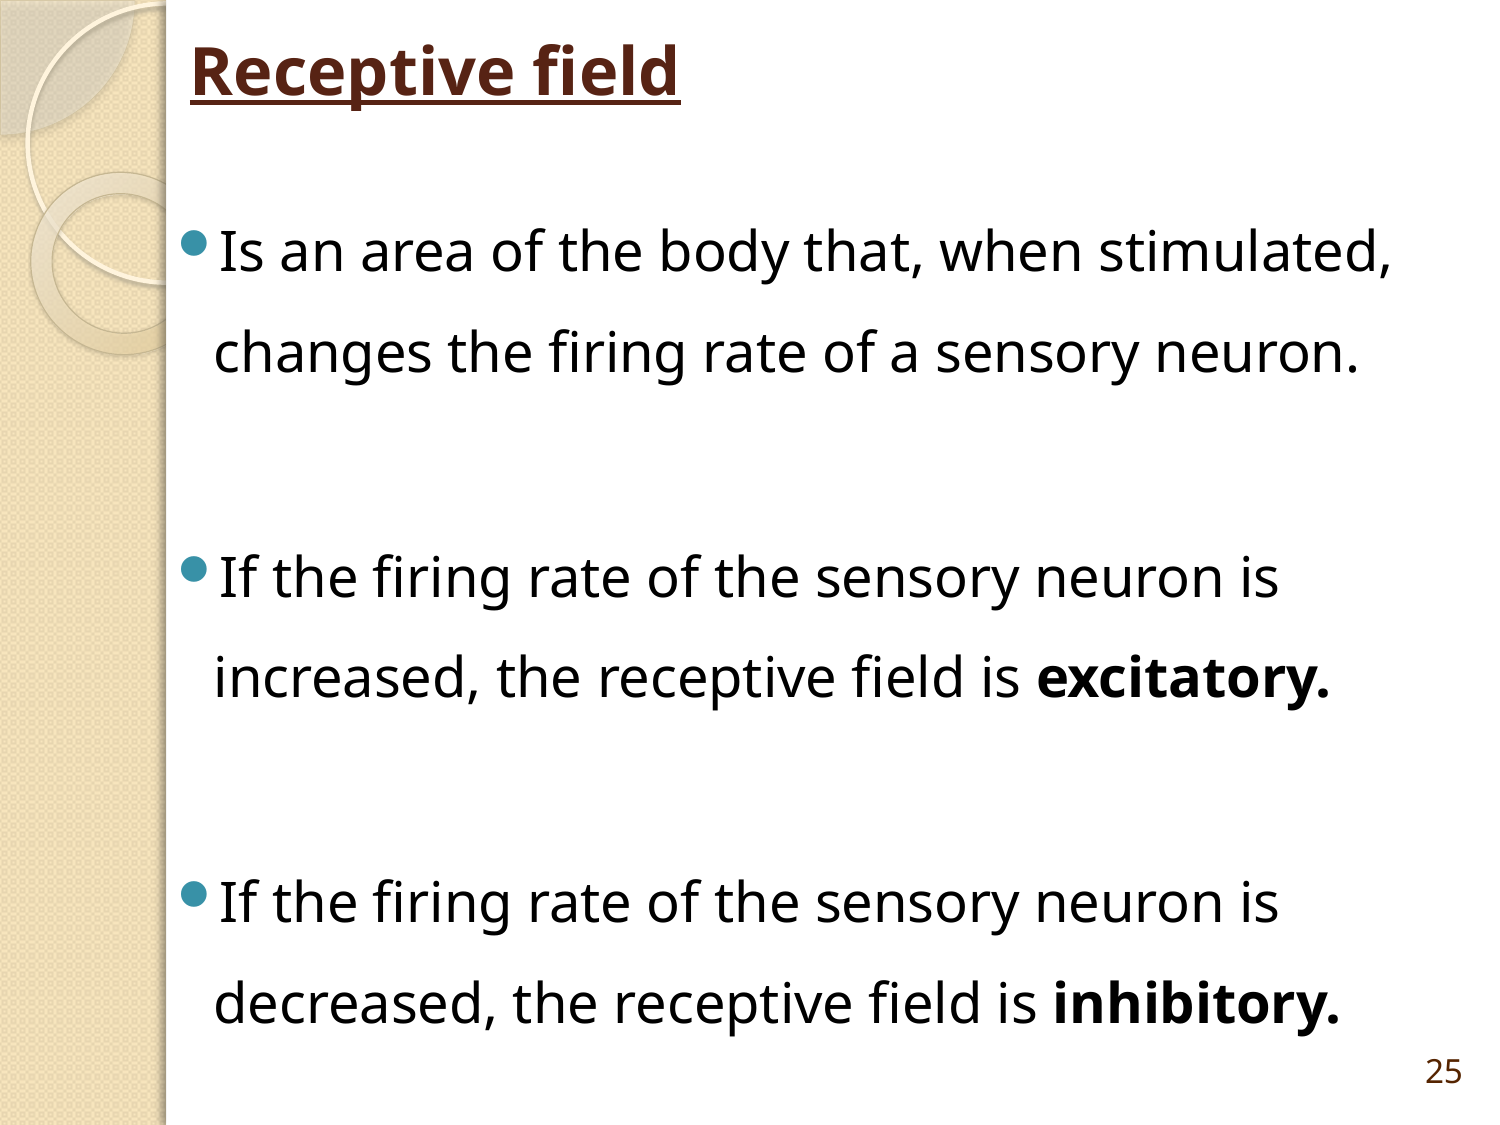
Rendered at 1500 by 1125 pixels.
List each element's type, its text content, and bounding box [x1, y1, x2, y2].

title Receptive field [174, 0, 1463, 138]
slide_number 25 [1400, 1025, 1488, 1104]
list Is an area of the body that, when stimulated, changes the firing rate of a sensory neuron. If the firing rate of the sensory neuron is increased, the receptive field is excitatory. If the firing rate of the sensory neuron is decreased, the receptive field is inhibitory. [162, 174, 1466, 1050]
